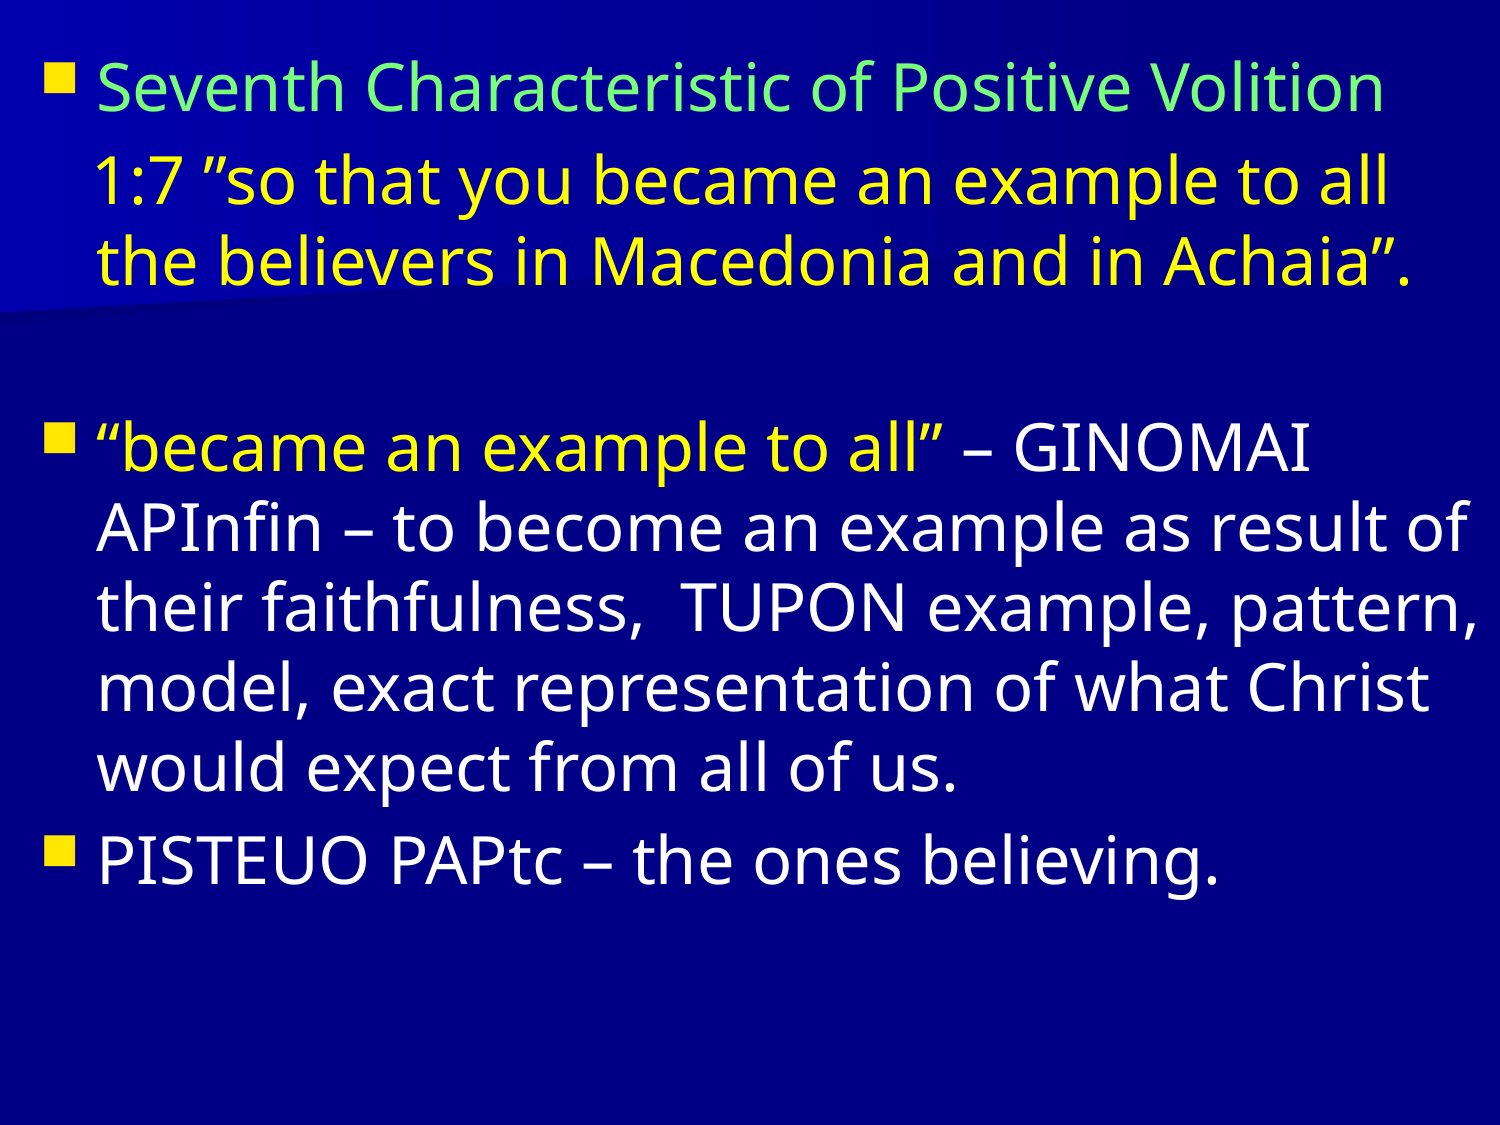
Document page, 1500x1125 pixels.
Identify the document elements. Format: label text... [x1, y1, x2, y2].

list Seventh Characteristic of Positive Volition 1:7 ”so that you became an example to all the believers in Macedonia and in Achaia”. “became an example to all” – GINOMAI APInfin – to become an example as result of their faithfulness, TUPON example, pattern, model, exact representation of what Christ would expect from all of us. PISTEUO PAPtc – the ones believing. [24, 37, 1500, 1125]
